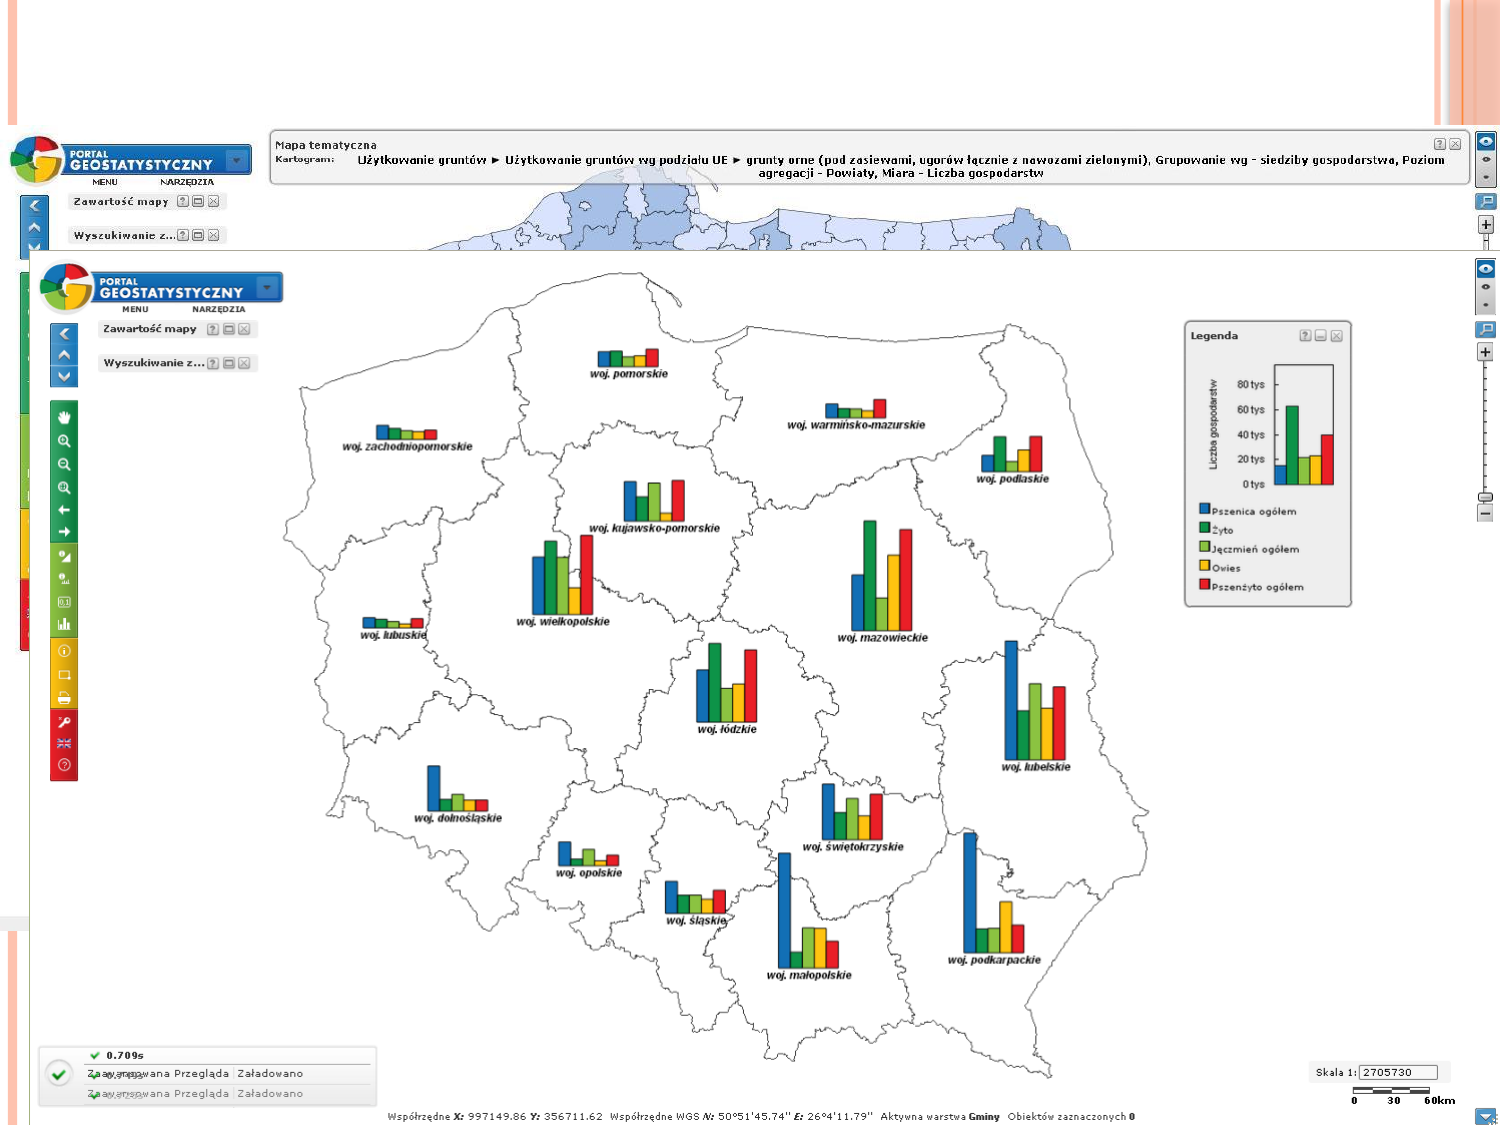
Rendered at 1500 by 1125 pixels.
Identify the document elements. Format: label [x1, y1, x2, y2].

picture [0, 124, 1500, 1125]
